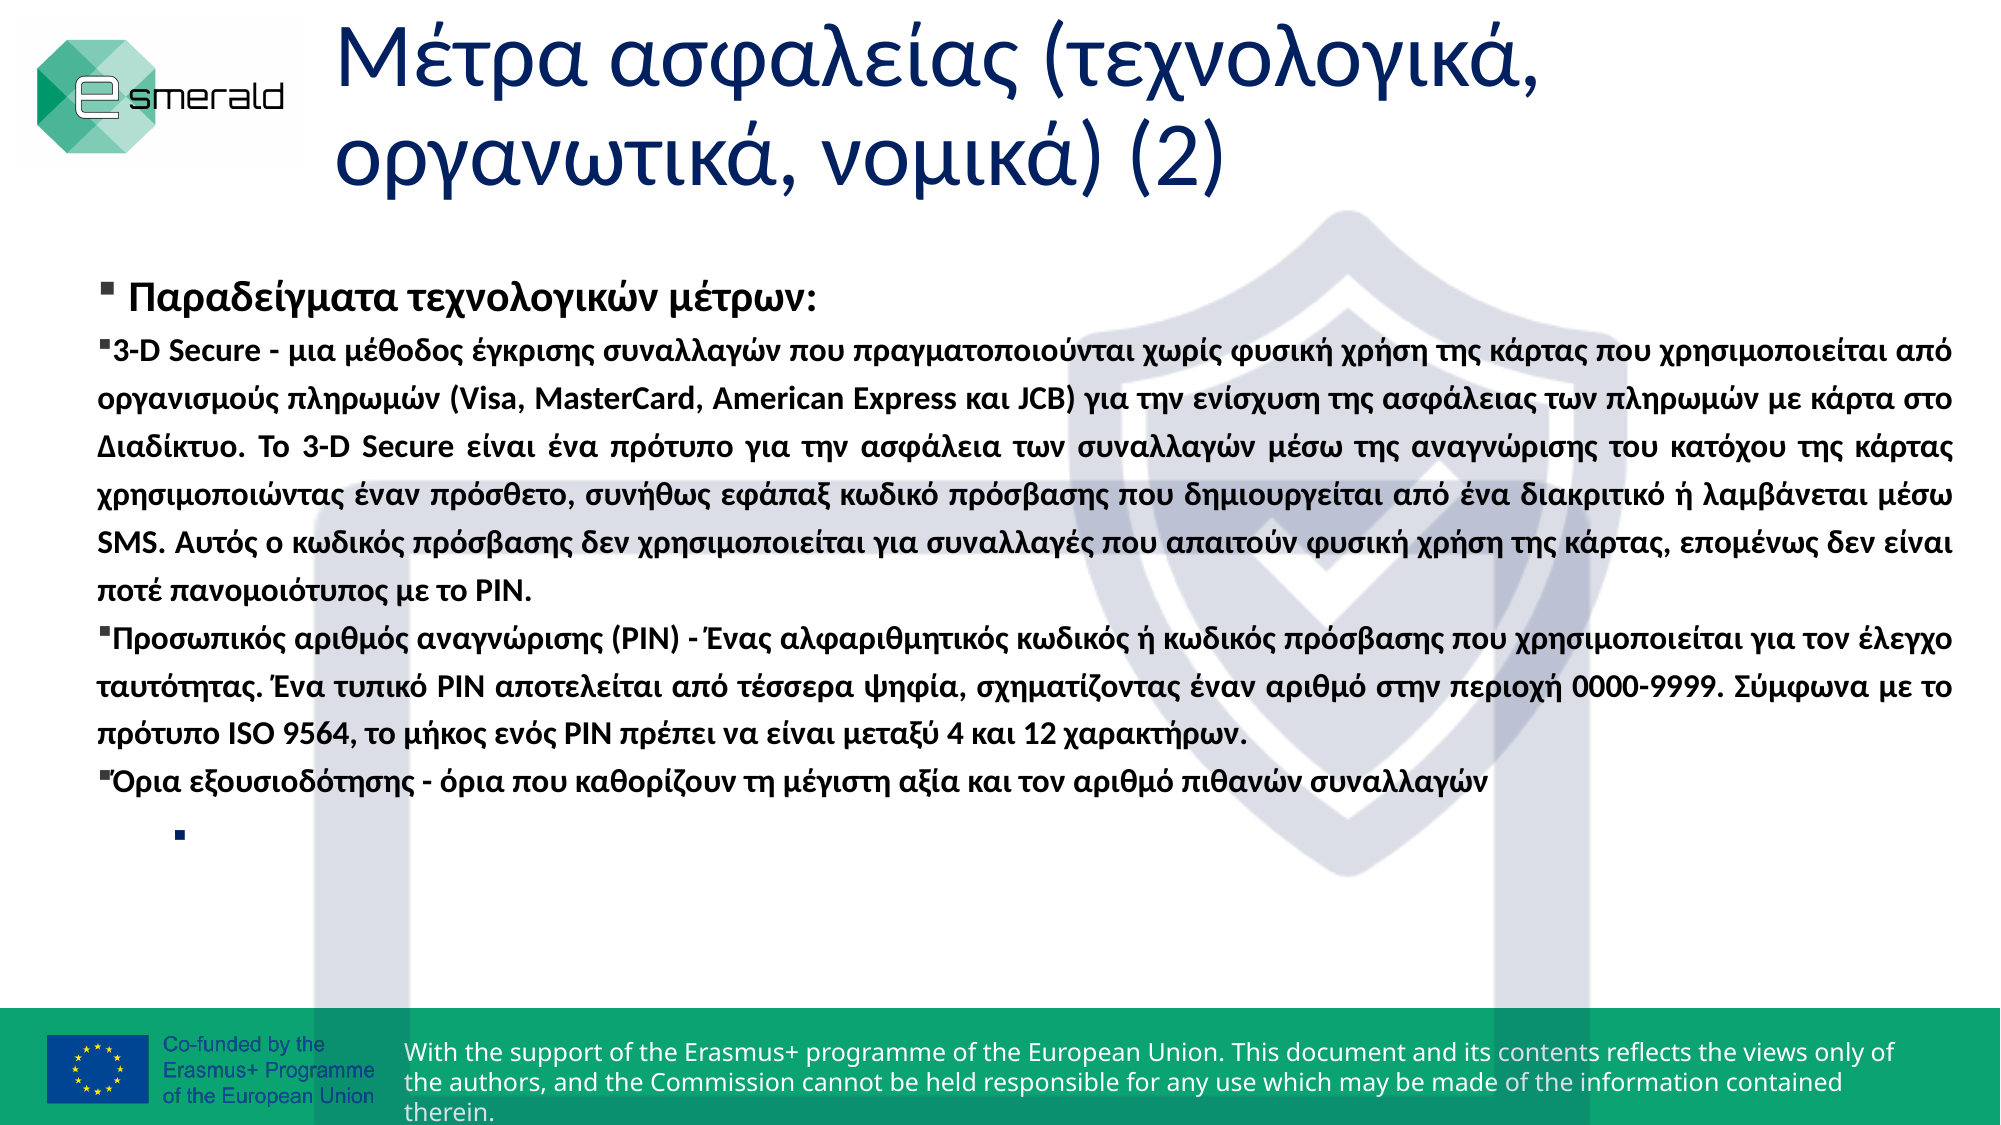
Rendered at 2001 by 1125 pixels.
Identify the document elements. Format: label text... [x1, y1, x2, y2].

picture [47, 145, 1743, 1125]
text_box Παραδείγματα τεχνολογικών μέτρων: 3-D Secure - μια μέθοδος έγκρισης συναλλαγών που πραγματοποιούνται χωρίς φυσική χρήση της κάρτας που χρησιμοποιείται από οργανισμούς πληρωμών (Visa, MasterCard, American Express και JCB) για την ενίσχυση της ασφάλειας των πληρωμών με κάρτα στο Διαδίκτυο. Το 3-D Secure είναι ένα πρότυπο για την ασφάλεια των συναλλαγών μέσω της αναγνώρισης του κατόχου της κάρτας χρησιμοποιώντας έναν πρόσθετο, συνήθως εφάπαξ κωδικό πρόσβασης που δημιουργείται από ένα διακριτικό ή λαμβάνεται μέσω SMS. Αυτός ο κωδικός πρόσβασης δεν χρησιμοποιείται για συναλλαγές που απαιτούν φυσική χρήση της κάρτας, επομένως δεν είναι ποτέ πανομοιότυπος με το PIN. Προσωπικός αριθμός αναγνώρισης (PIN) - Ένας αλφαριθμητικός κωδικός ή κωδικός πρόσβασης που χρησιμοποιείται για τον έλεγχο ταυτότητας. Ένα τυπικό PIN αποτελείται από τέσσερα ψηφία, σχηματίζοντας έναν αριθμό στην περιοχή 0000-9999. Σύμφωνα με το πρότυπο ISO 9564, το μήκος ενός PIN πρέπει να είναι μεταξύ 4 και 12 χαρακτήρων. Όρια εξουσιοδότησης - όρια που καθορίζουν τη μέγιστη αξία και τον αριθμό πιθανών συναλλαγών [1742, 250, 1972, 867]
picture [15, 18, 302, 169]
text_box Παραδείγματα τεχνολογικών μέτρων: 3-D Secure - μια μέθοδος έγκρισης συναλλαγών που πραγματοποιούνται χωρίς φυσική χρήση της κάρτας που χρησιμοποιείται από οργανισμούς πληρωμών (Visa, MasterCard, American Express και JCB) για την ενίσχυση της ασφάλειας των πληρωμών με κάρτα στο Διαδίκτυο. Το 3-D Secure είναι ένα πρότυπο για την ασφάλεια των συναλλαγών μέσω της αναγνώρισης του κατόχου της κάρτας χρησιμοποιώντας έναν πρόσθετο, συνήθως εφάπαξ κωδικό πρόσβασης που δημιουργείται από ένα διακριτικό ή λαμβάνεται μέσω SMS. Αυτός ο κωδικός πρόσβασης δεν χρησιμοποιείται για συναλλαγές που απαιτούν φυσική χρήση της κάρτας, επομένως δεν είναι ποτέ πανομοιότυπος με το PIN. Προσωπικός αριθμός αναγνώρισης (PIN) - Ένας αλφαριθμητικός κωδικός ή κωδικός πρόσβασης που χρησιμοποιείται για τον έλεγχο ταυτότητας. Ένα τυπικό PIN αποτελείται από τέσσερα ψηφία, σχηματίζοντας έναν αριθμό στην περιοχή 0000-9999. Σύμφωνα με το πρότυπο ISO 9564, το μήκος ενός PIN πρέπει να είναι μεταξύ 4 και 12 χαρακτήρων. Όρια εξουσιοδότησης - όρια που καθορίζουν τη μέγιστη αξία και τον αριθμό πιθανών συναλλαγών [82, 250, 953, 867]
title Μέτρα ασφαλείας (τεχνολογικά, οργανωτικά, νομικά) (2) [319, 0, 1694, 250]
